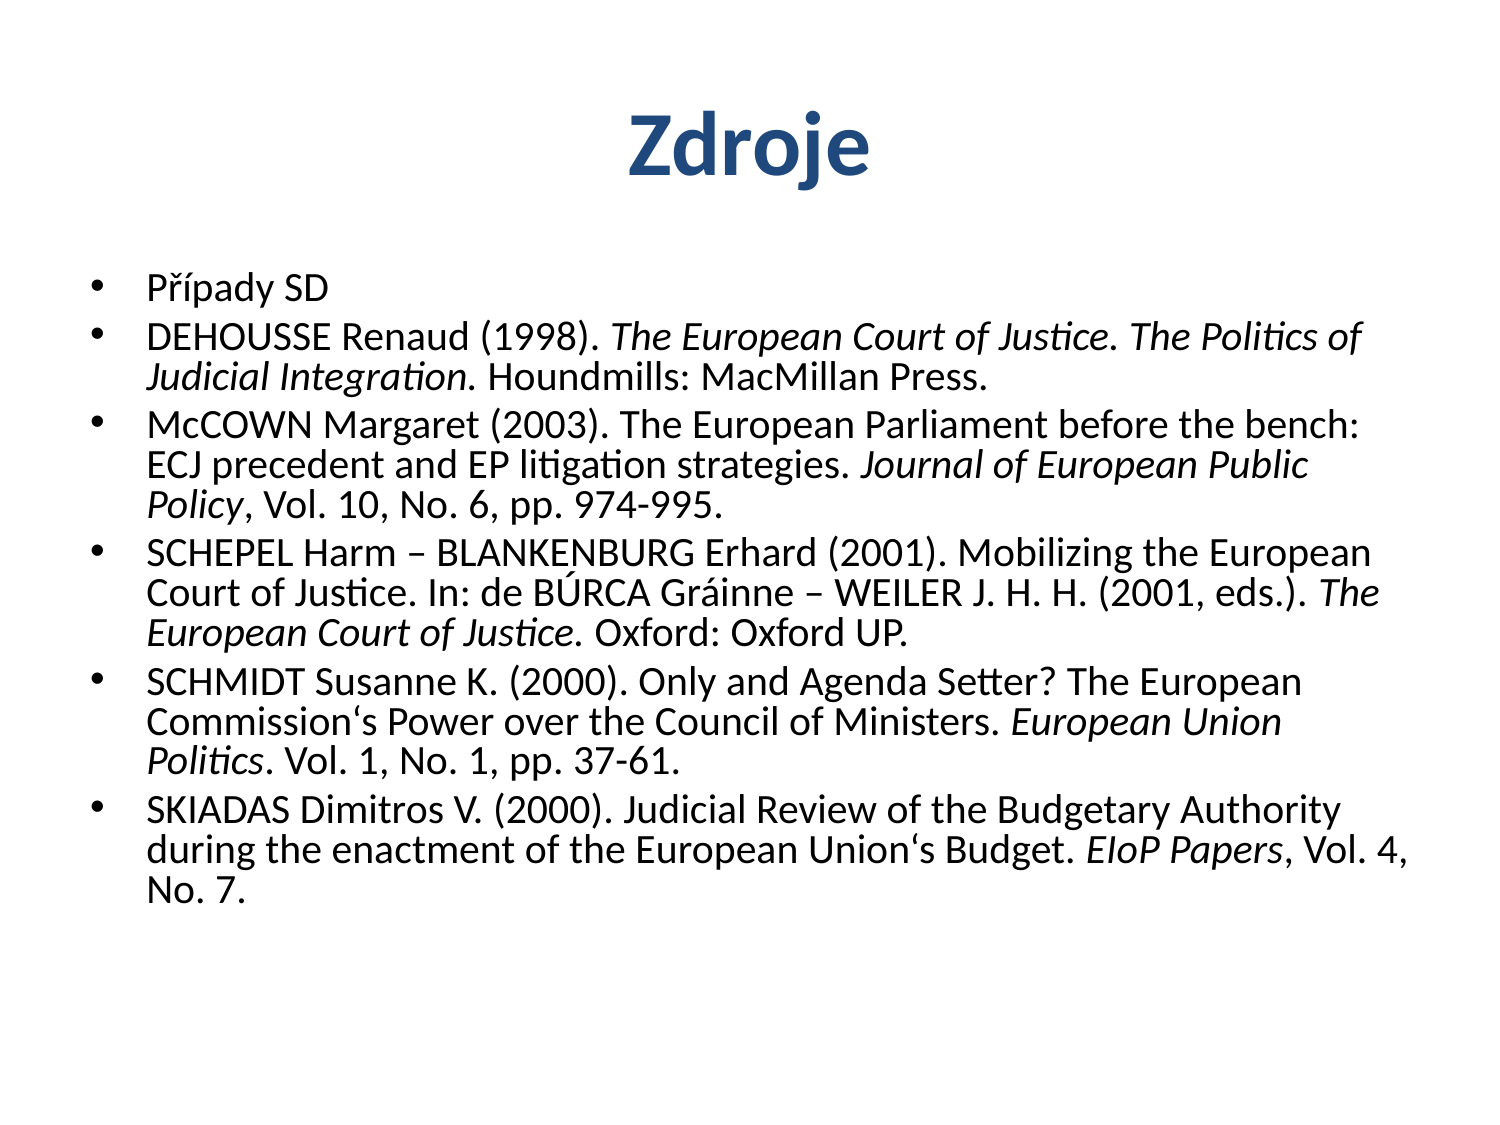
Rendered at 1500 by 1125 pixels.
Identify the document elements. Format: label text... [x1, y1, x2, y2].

title Zdroje [75, 45, 1425, 233]
list Případy SD DEHOUSSE Renaud (1998). The European Court of Justice. The Politics of Judicial Integration. Houndmills: MacMillan Press. McCOWN Margaret (2003). The European Parliament before the bench: ECJ precedent and EP litigation strategies. Journal of European Public Policy, Vol. 10, No. 6, pp. 974-995. SCHEPEL Harm – BLANKENBURG Erhard (2001). Mobilizing the European Court of Justice. In: de BÚRCA Gráinne – WEILER J. H. H. (2001, eds.). The European Court of Justice. Oxford: Oxford UP. SCHMIDT Susanne K. (2000). Only and Agenda Setter? The European Commission‘s Power over the Council of Ministers. European Union Politics. Vol. 1, No. 1, pp. 37-61. SKIADAS Dimitros V. (2000). Judicial Review of the Budgetary Authority during the enactment of the European Union‘s Budget. EIoP Papers, Vol. 4, No. 7. [75, 262, 1425, 1005]
